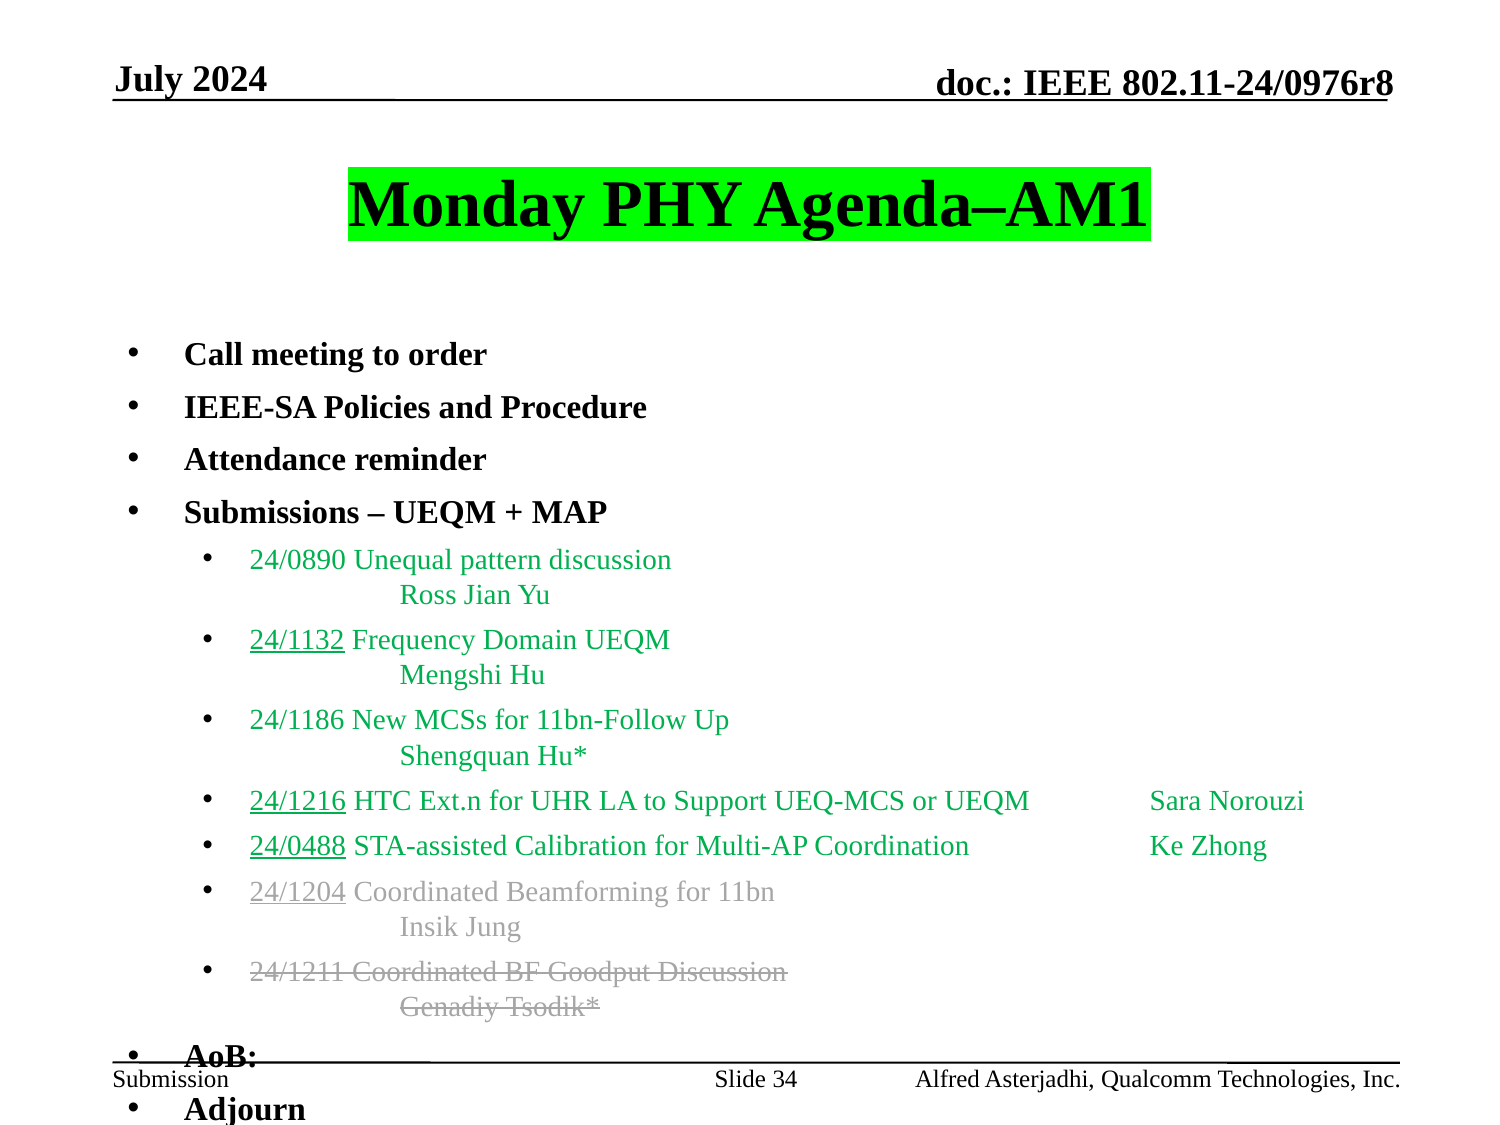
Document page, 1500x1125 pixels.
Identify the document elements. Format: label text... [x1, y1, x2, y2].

title Monday PHY Agenda–AM1 [112, 112, 1388, 288]
slide_number Slide 34 [712, 1061, 800, 1123]
list Call meeting to order IEEE-SA Policies and Procedure Attendance reminder Submissions – UEQM + MAP 24/0890 Unequal pattern discussion Ross Jian Yu 24/1132 Frequency Domain UEQM Mengshi Hu 24/1186 New MCSs for 11bn-Follow Up Shengquan Hu* 24/1216 HTC Ext.n for UHR LA to Support UEQ-MCS or UEQM Sara Norouzi 24/0488 STA-assisted Calibration for Multi-AP Coordination Ke Zhong 24/1204 Coordinated Beamforming for 11bn Insik Jung 24/1211 Coordinated BF Goodput Discussion Genadiy Tsodik* AoB: Adjourn *not uploaded and not notified. [112, 324, 1388, 1063]
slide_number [114, 54, 423, 100]
footer Alfred Asterjadhi, Qualcomm Technologies, Inc. [878, 1061, 1402, 1093]
